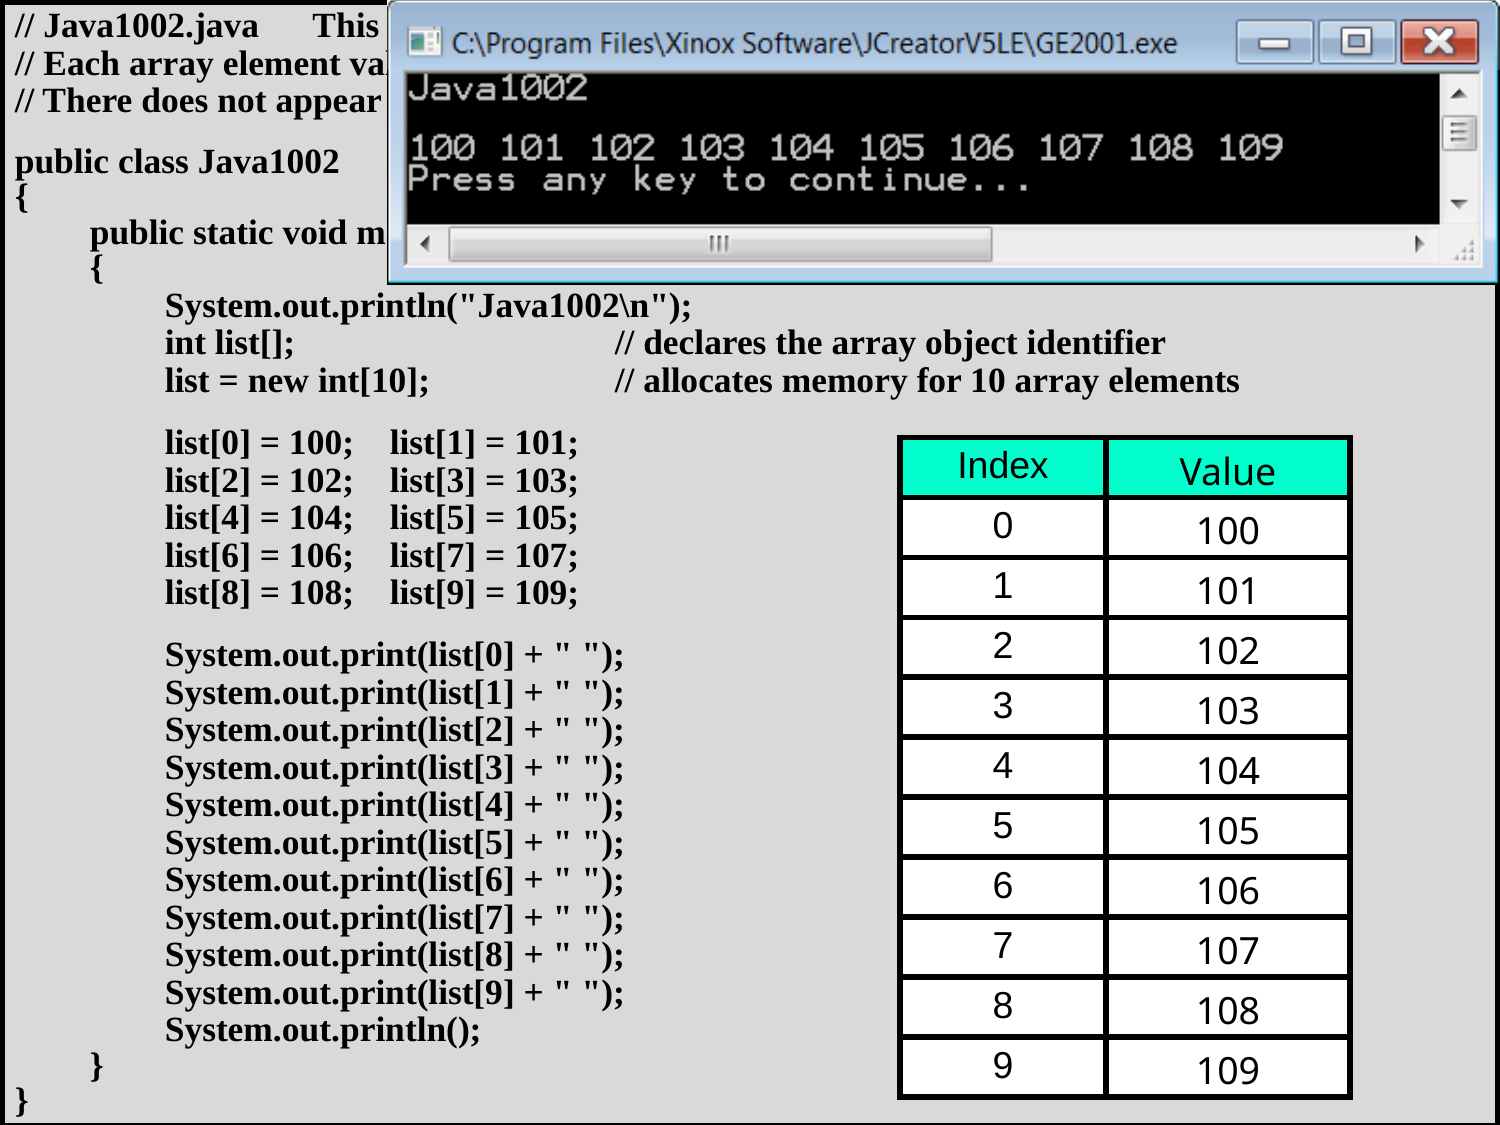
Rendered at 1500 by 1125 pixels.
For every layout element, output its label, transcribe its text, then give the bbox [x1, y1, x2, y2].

table_cell 103 [1109, 680, 1347, 734]
table_header Value [1109, 440, 1347, 495]
table_cell 2 [903, 620, 1103, 674]
table_header Index [903, 440, 1103, 495]
table_cell 100 [1109, 500, 1347, 555]
text_box // Java1002.java This program declares an array of 10 <int> elements. // Each array element value is individually assigned and displayed. // There does not appear any real benefit from the from program example. public class Java1002 { public static void main(String args[]) { System.out.println("Java1002\n"); int list[]; // declares the array object identifier list = new int[10]; // allocates memory for 10 array elements list[0] = 100; list[1] = 101; list[2] = 102; list[3] = 103; list[4] = 104; list[5] = 105; list[6] = 106; list[7] = 107; list[8] = 108; list[9] = 109; System.out.print(list[0] + " "); System.out.print(list[1] + " "); System.out.print(list[2] + " "); System.out.print(list[3] + " "); System.out.print(list[4] + " "); System.out.print(list[5] + " "); System.out.print(list[6] + " "); System.out.print(list[7] + " "); System.out.print(list[8] + " "); System.out.print(list[9] + " "); System.out.println(); } } [0, 0, 1500, 1125]
table_cell 6 [903, 860, 1103, 914]
table_cell 7 [903, 920, 1103, 974]
table_cell 102 [1109, 620, 1347, 674]
table_cell 9 [903, 1040, 1103, 1094]
table_cell 107 [1109, 920, 1347, 974]
table_cell 3 [903, 680, 1103, 734]
table_cell 109 [1109, 1040, 1347, 1094]
picture [387, 0, 1500, 285]
table_cell 105 [1109, 800, 1347, 854]
table_cell 5 [903, 800, 1103, 854]
table_cell 101 [1109, 560, 1347, 615]
table_cell 106 [1109, 860, 1347, 914]
table_cell 108 [1109, 980, 1347, 1034]
table_cell 104 [1109, 740, 1347, 794]
table_cell 8 [903, 980, 1103, 1034]
table_cell 1 [903, 560, 1103, 615]
table_cell 4 [903, 740, 1103, 794]
table_cell 0 [903, 500, 1103, 555]
